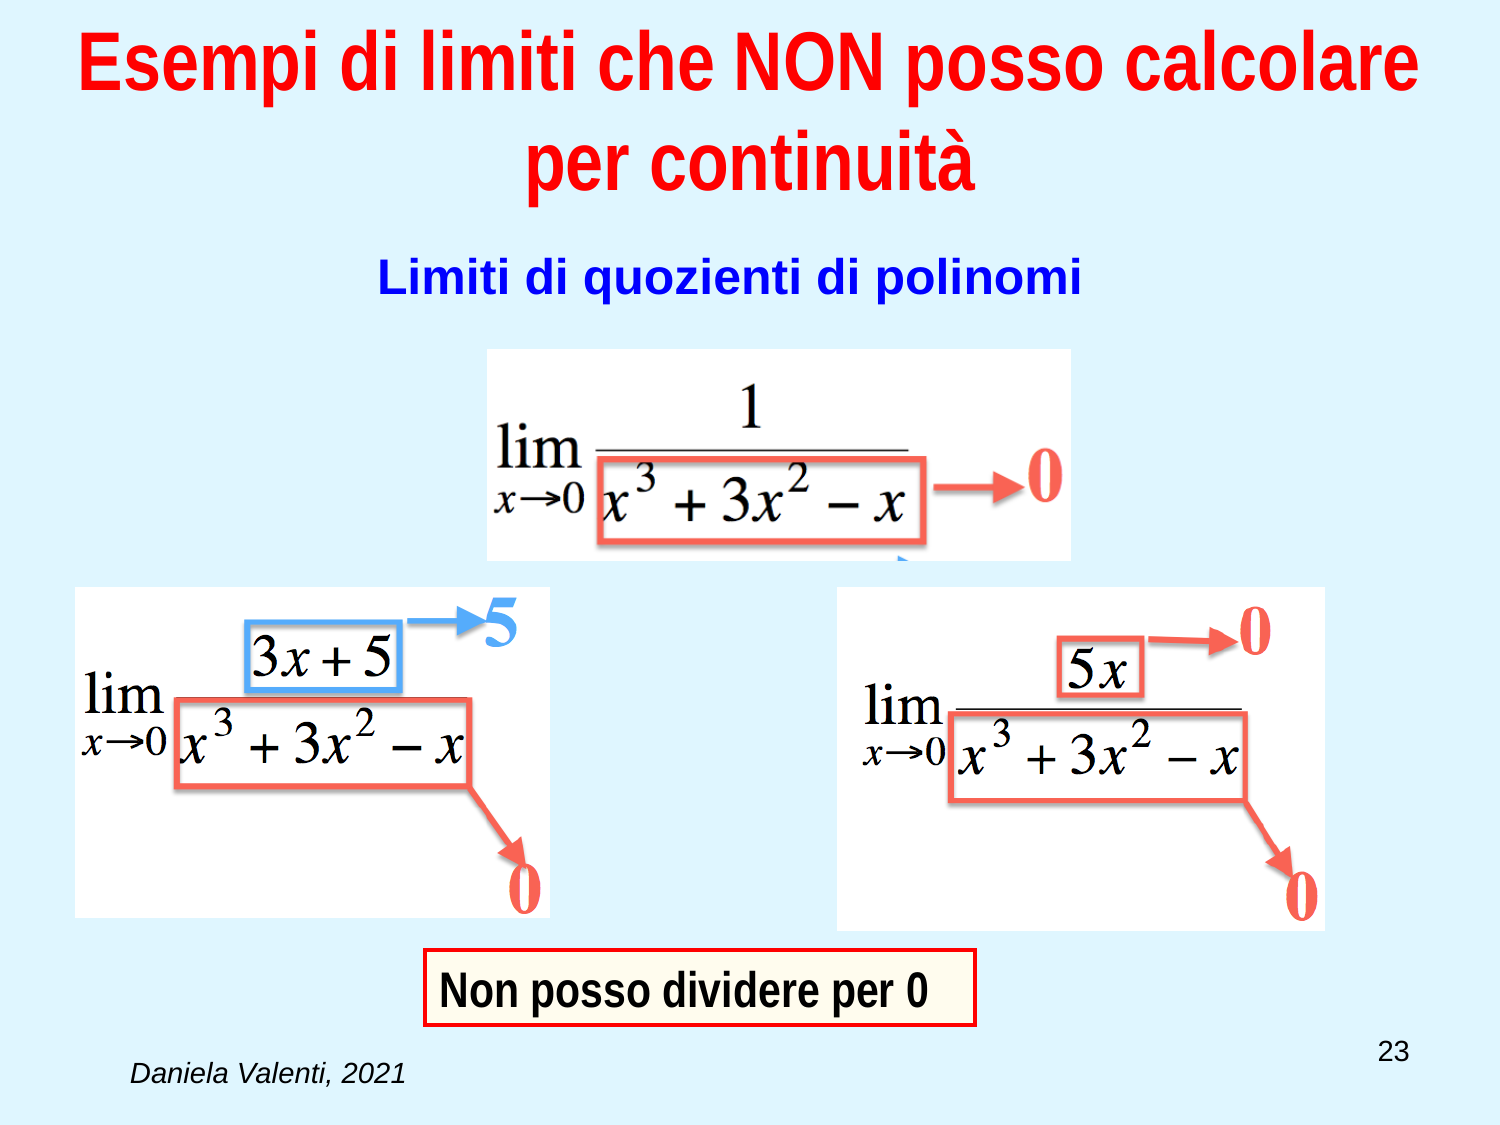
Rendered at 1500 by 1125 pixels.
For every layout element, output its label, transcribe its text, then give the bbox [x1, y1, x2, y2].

text_box Non posso dividere per 0 [425, 949, 975, 1025]
text_box Limiti di quozienti di polinomi [362, 237, 1113, 313]
slide_number 23 [1349, 1024, 1426, 1088]
picture [487, 349, 1071, 561]
footer Daniela Valenti, 2021 [0, 1046, 538, 1125]
title Esempi di limiti che NON posso calcolare per continuità [50, 0, 1450, 213]
picture [837, 587, 1326, 931]
picture [74, 587, 551, 918]
